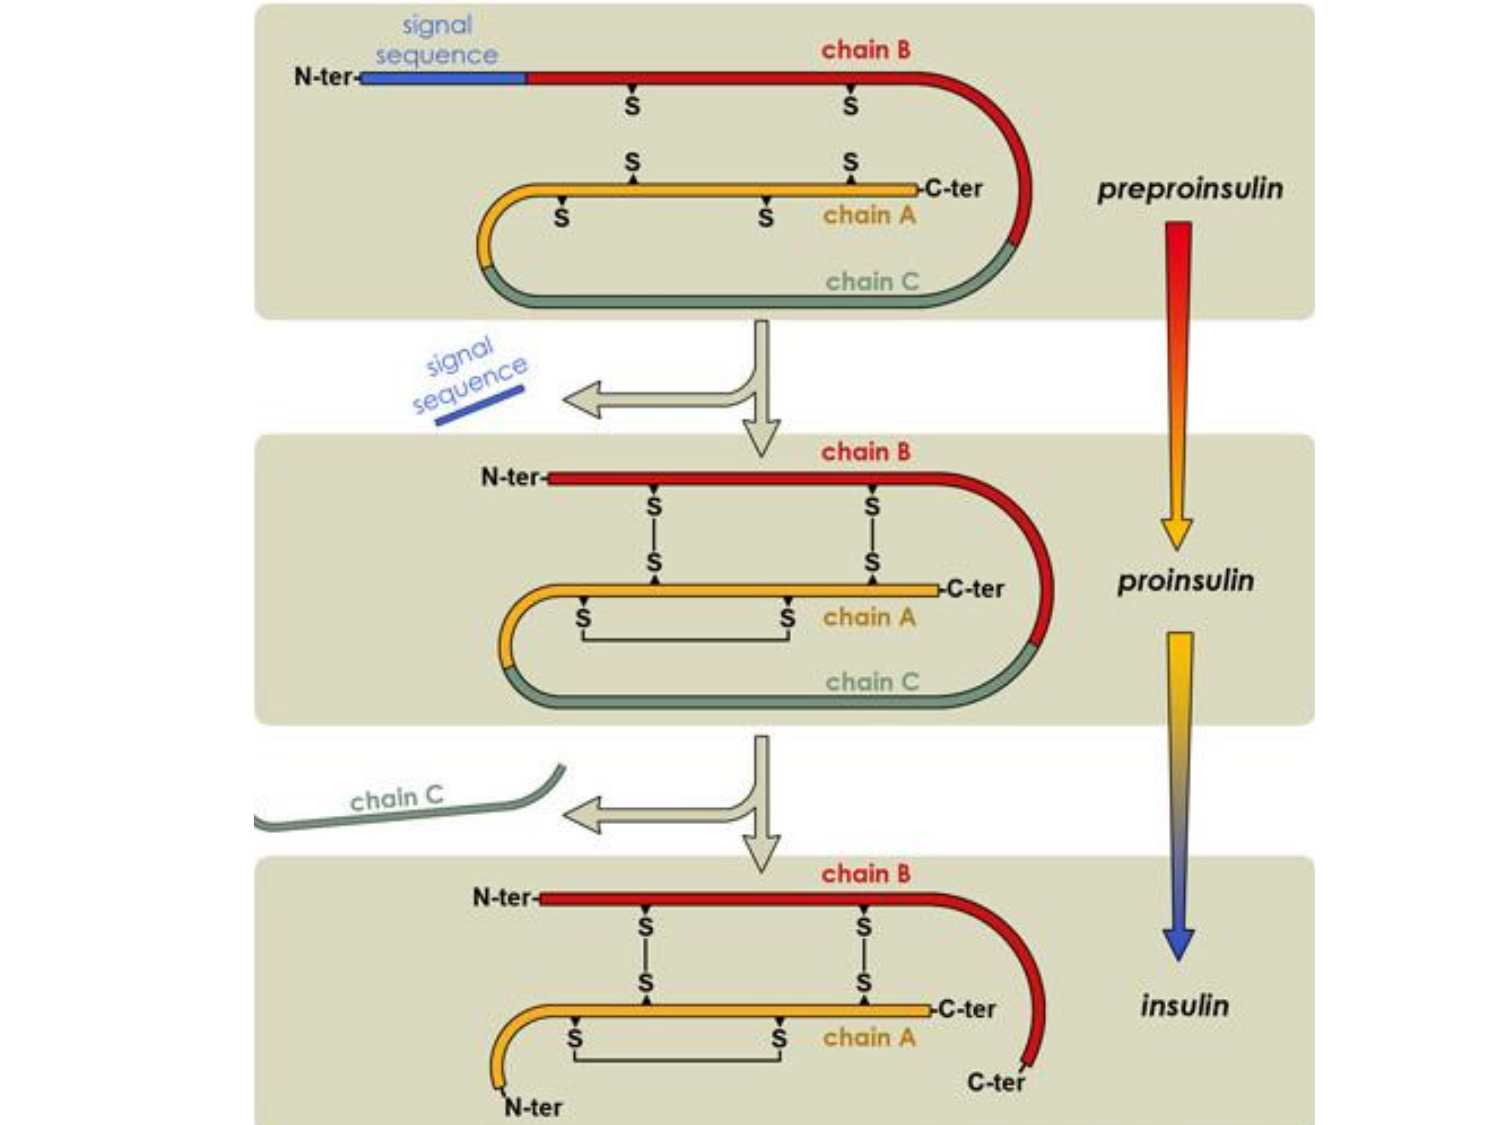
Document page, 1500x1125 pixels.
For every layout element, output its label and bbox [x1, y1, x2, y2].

picture [253, 0, 1316, 1125]
